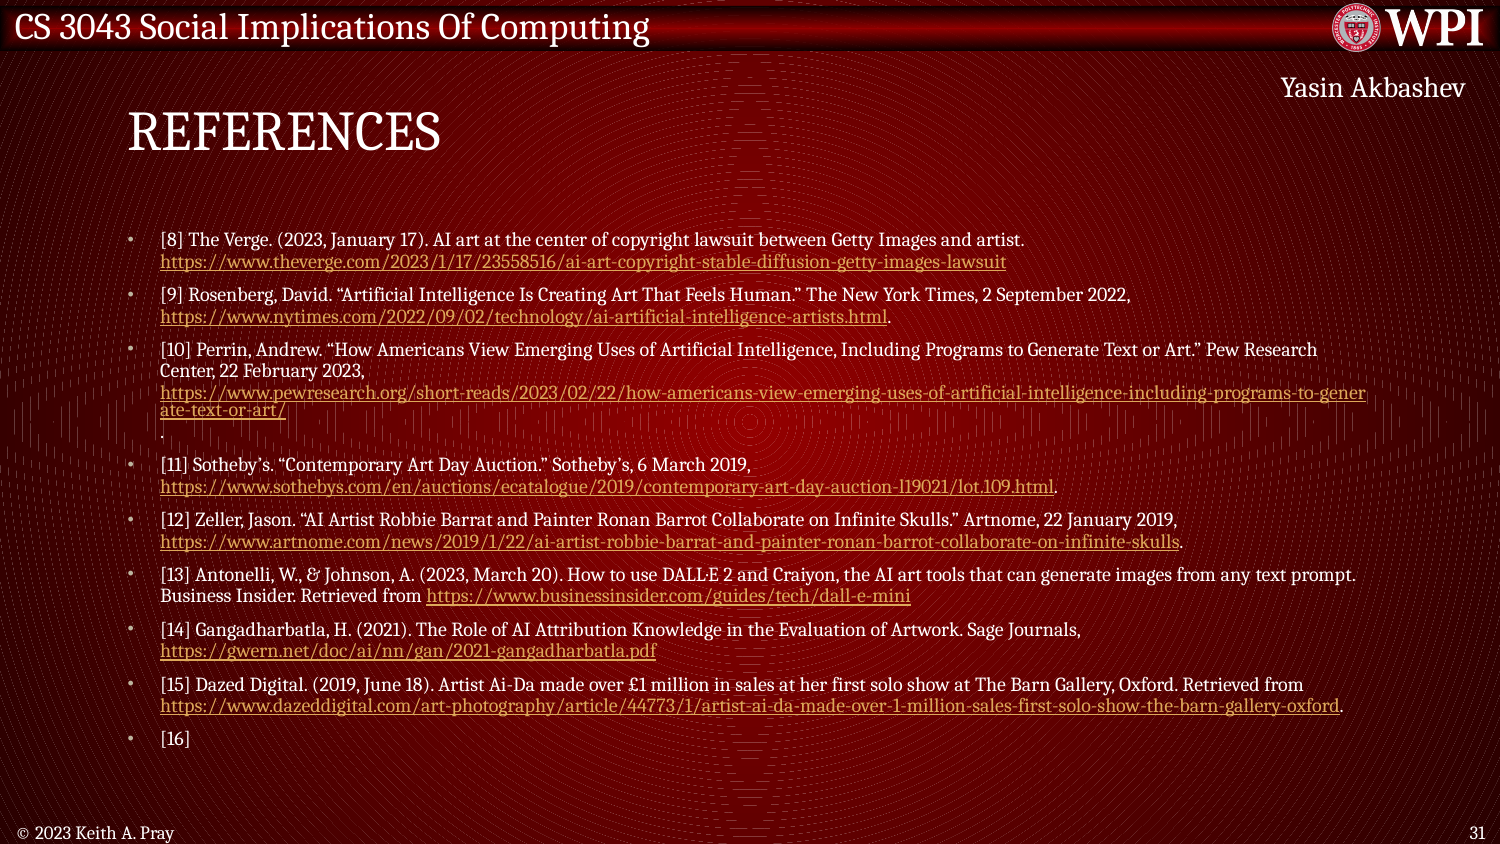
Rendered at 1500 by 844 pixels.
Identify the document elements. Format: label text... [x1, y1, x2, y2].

title References [112, 59, 1388, 210]
picture [1332, 3, 1483, 52]
slide_number 31 [1397, 819, 1500, 844]
footer © 2023 Keith A. Pray [0, 819, 913, 844]
text_box Yasin Akbashev [1123, 61, 1481, 111]
list [8] The Verge. (2023, January 17). AI art at the center of copyright lawsuit between Getty Images and artist. https://www.theverge.com/2023/1/17/23558516/ai-art-copyright-stable-diffusion-getty-images-lawsuit [9] Rosenberg, David. “Artificial Intelligence Is Creating Art That Feels Human.” The New York Times, 2 September 2022, https://www.nytimes.com/2022/09/02/technology/ai-artificial-intelligence-artists.html. [10] Perrin, Andrew. “How Americans View Emerging Uses of Artificial Intelligence, Including Programs to Generate Text or Art.” Pew Research Center, 22 February 2023, https://www.pewresearch.org/short-reads/2023/02/22/how-americans-view-emerging-uses-of-artificial-intelligence-including-programs-to-generate-text-or-art/. [11] Sotheby’s. “Contemporary Art Day Auction.” Sotheby’s, 6 March 2019, https://www.sothebys.com/en/auctions/ecatalogue/2019/contemporary-art-day-auction-l19021/lot.109.html. [12] Zeller, Jason. “AI Artist Robbie Barrat and Painter Ronan Barrot Collaborate on Infinite Skulls.” Artnome, 22 January 2019, https://www.artnome.com/news/2019/1/22/ai-artist-robbie-barrat-and-painter-ronan-barrot-collaborate-on-infinite-skulls. [13] Antonelli, W., & Johnson, A. (2023, March 20). How to use DALL·E 2 and Craiyon, the AI art tools that can generate images from any text prompt. Business Insider. Retrieved from https://www.businessinsider.com/guides/tech/dall-e-mini [14] Gangadharbatla, H. (2021). The Role of AI Attribution Knowledge in the Evaluation of Artwork. Sage Journals, https://gwern.net/doc/ai/nn/gan/2021-gangadharbatla.pdf [15] Dazed Digital. (2019, June 18). Artist Ai-Da made over £1 million in sales at her first solo show at The Barn Gallery, Oxford. Retrieved from https://www.dazeddigital.com/art-photography/article/44773/1/artist-ai-da-made-over-1-million-sales-first-solo-show-the-barn-gallery-oxford. [16] [112, 221, 1388, 772]
